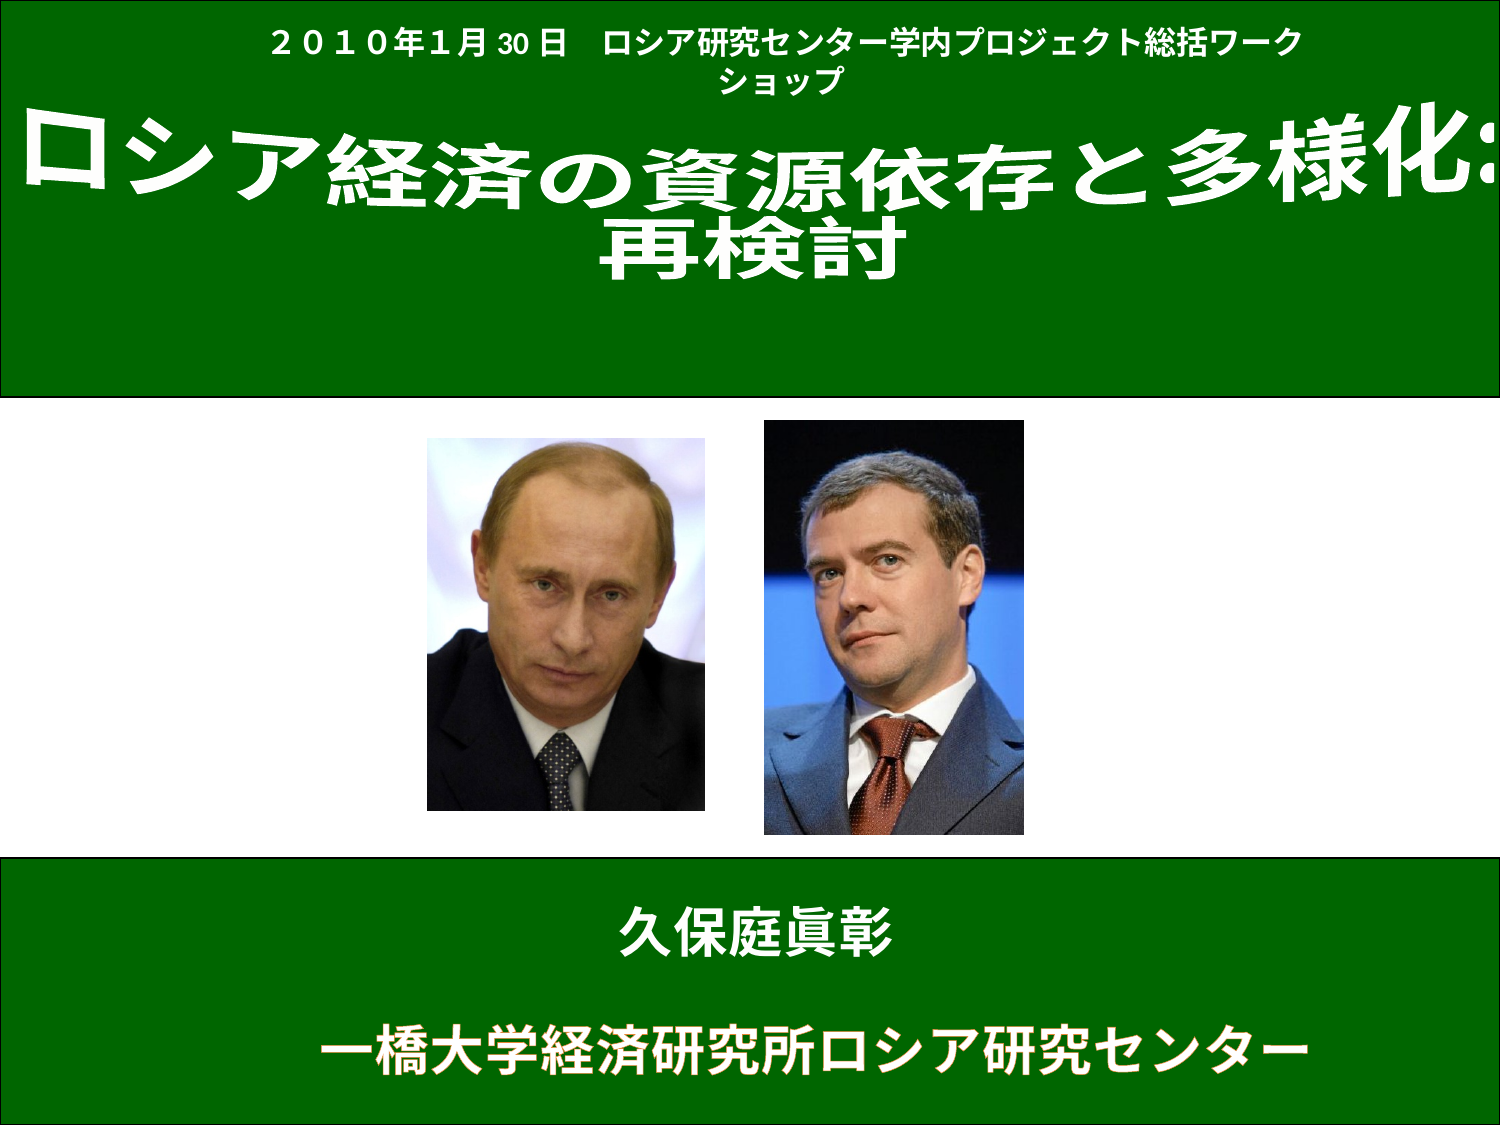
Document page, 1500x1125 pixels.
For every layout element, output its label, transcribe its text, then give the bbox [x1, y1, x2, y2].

text_box [0, 0, 1500, 398]
picture [764, 420, 1024, 835]
picture [427, 437, 706, 811]
text_box 一橋大学経済研究所ロシア研究センター [304, 1008, 1350, 1088]
text_box ２０１０年１月30日 ロシア研究センター学内プロジェクト総括ワークショップ [246, 15, 1325, 107]
text_box [0, 857, 1500, 1125]
text_box 久保庭眞彰 [480, 891, 1032, 971]
